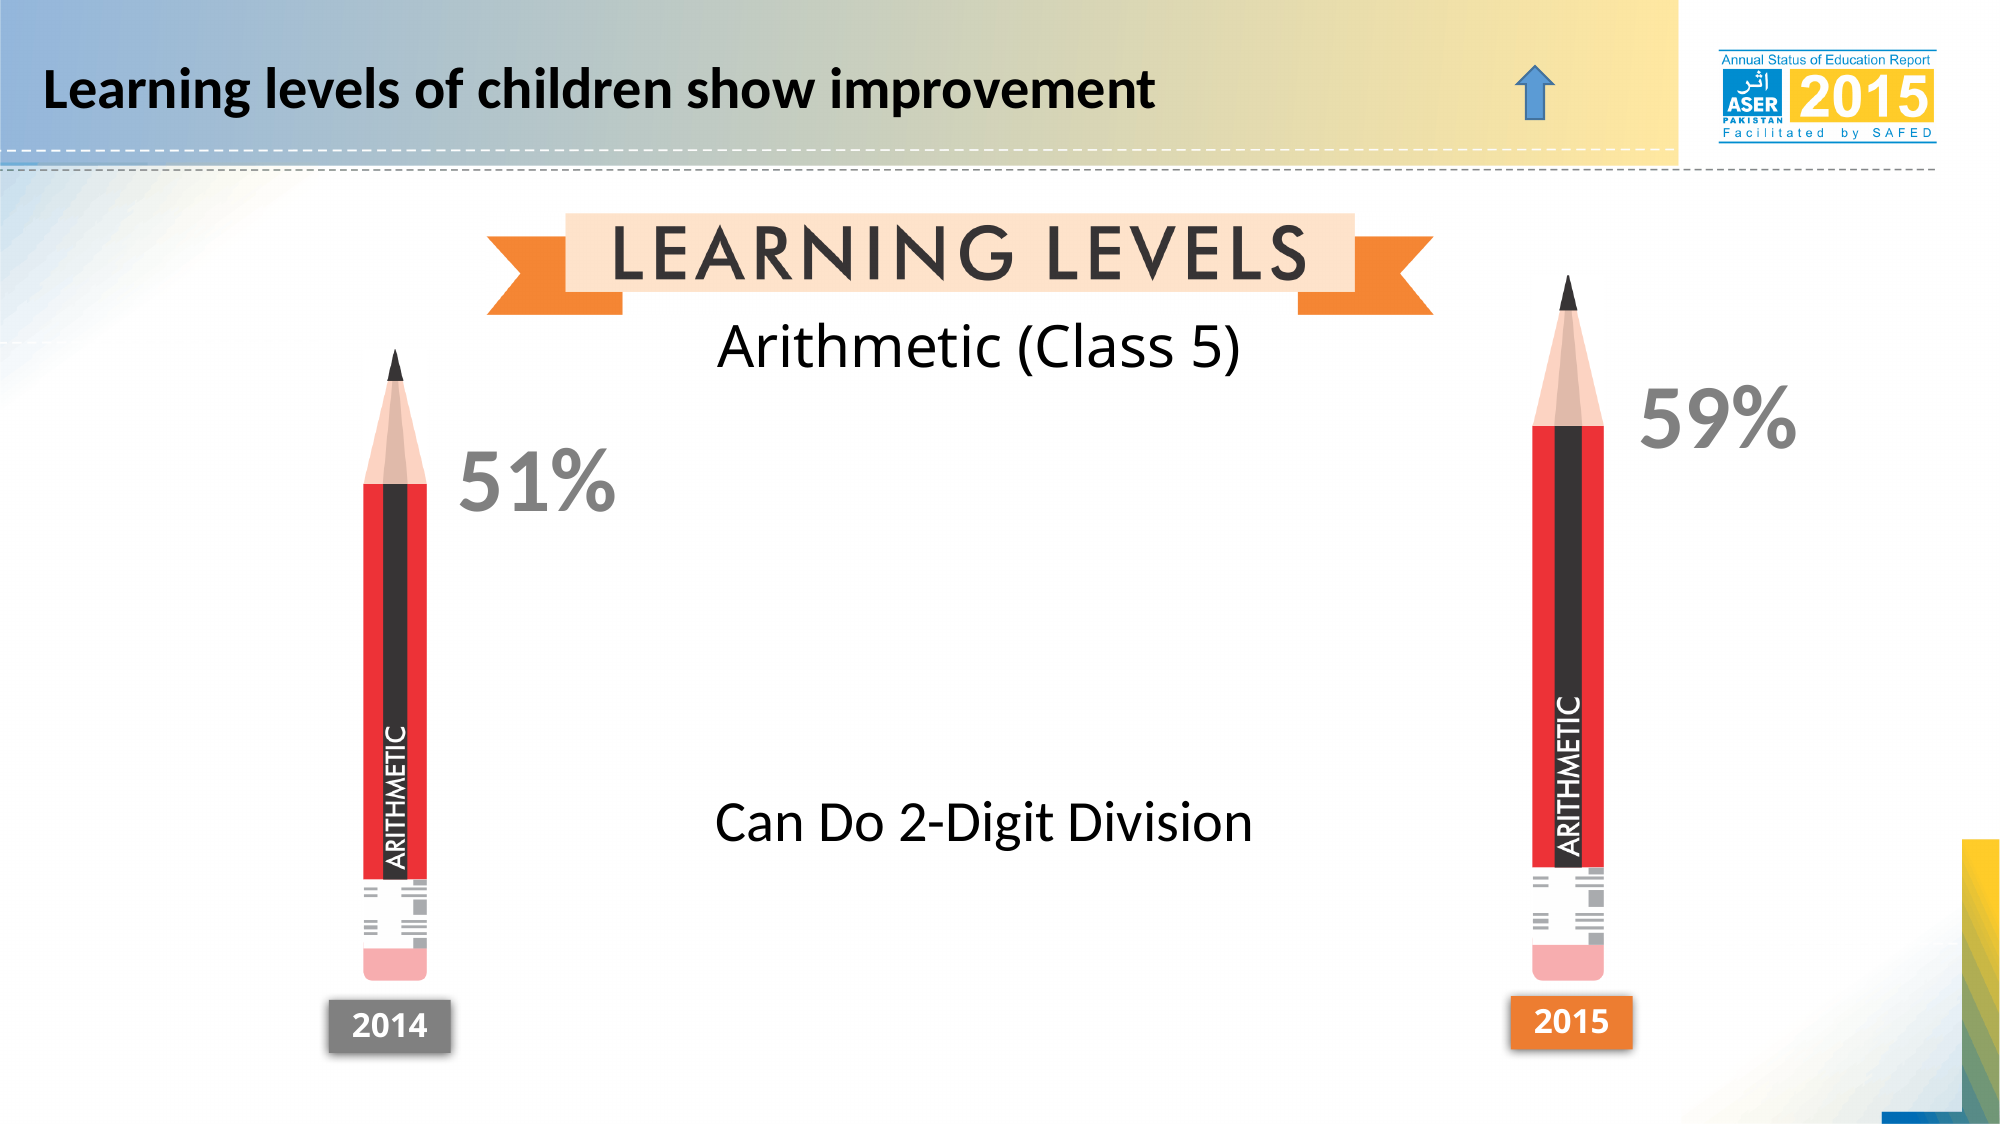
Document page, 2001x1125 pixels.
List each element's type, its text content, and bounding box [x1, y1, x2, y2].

text_box 2015 [1510, 996, 1633, 1050]
text_box 59% [1623, 349, 1839, 474]
picture [0, 0, 2000, 1124]
text_box Learning levels of children show improvement [28, 42, 1596, 128]
text_box 51% [443, 412, 658, 537]
text_box [1514, 64, 1556, 121]
text_box Can Do 2-Digit Division [700, 775, 1301, 861]
text_box Arithmetic (Class 5) [677, 315, 1281, 407]
text_box 2014 [328, 999, 451, 1053]
